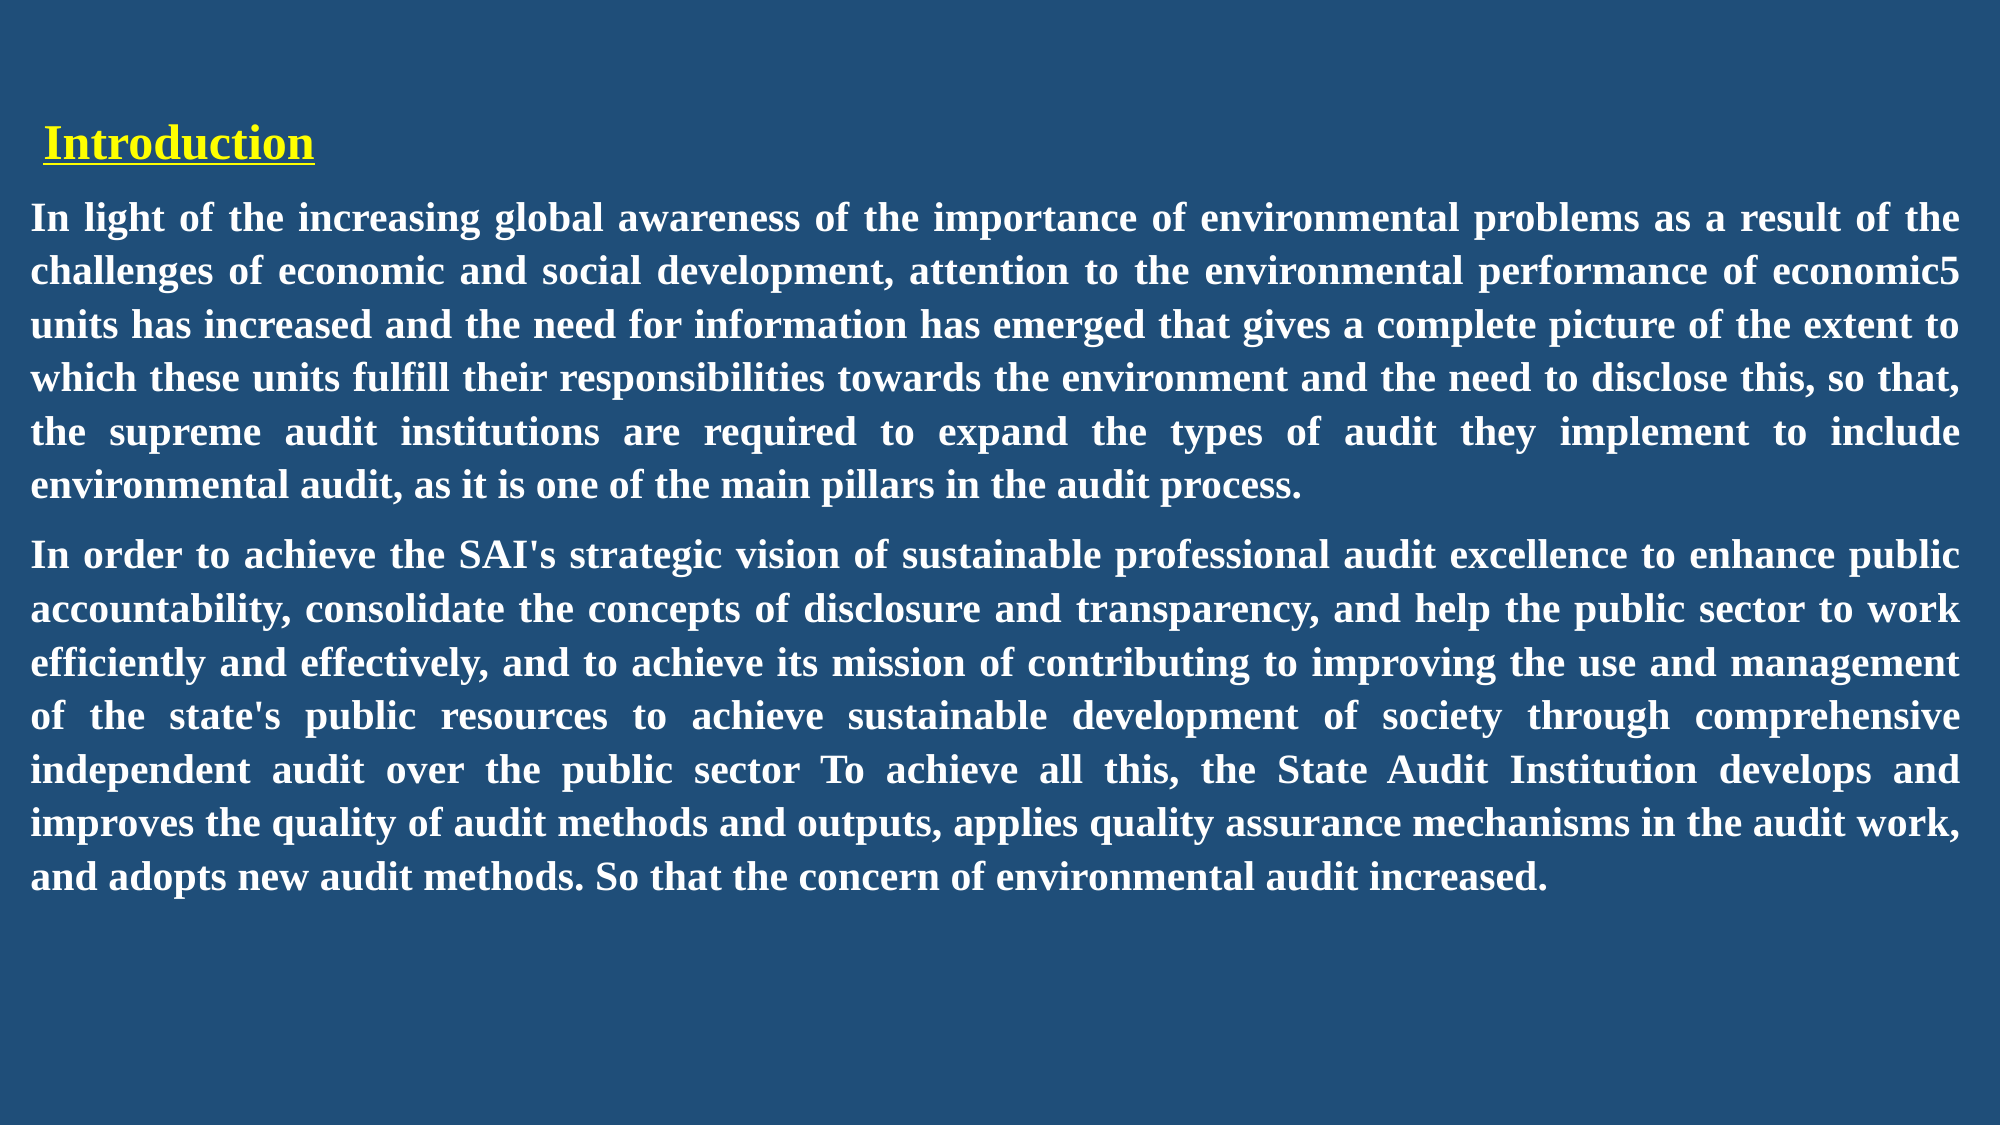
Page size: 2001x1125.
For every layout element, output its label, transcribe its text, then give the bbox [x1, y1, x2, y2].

text_box Introduction In light of the increasing global awareness of the importance of environmental problems as a result of the challenges of economic and social development, attention to the environmental performance of economic5 units has increased and the need for information has emerged that gives a complete picture of the extent to which these units fulfill their responsibilities towards the environment and the need to disclose this, so that, the supreme audit institutions are required to expand the types of audit they implement to include environmental audit, as it is one of the main pillars in the audit process. In order to achieve the SAI's strategic vision of sustainable professional audit excellence to enhance public accountability, consolidate the concepts of disclosure and transparency, and help the public sector to work efficiently and effectively, and to achieve its mission of contributing to improving the use and management of the state's public resources to achieve sustainable development of society through comprehensive independent audit over the public sector To achieve all this, the State Audit Institution develops and improves the quality of audit methods and outputs, applies quality assurance mechanisms in the audit work, and adopts new audit methods. So that the concern of environmental audit increased. [15, 31, 1977, 906]
